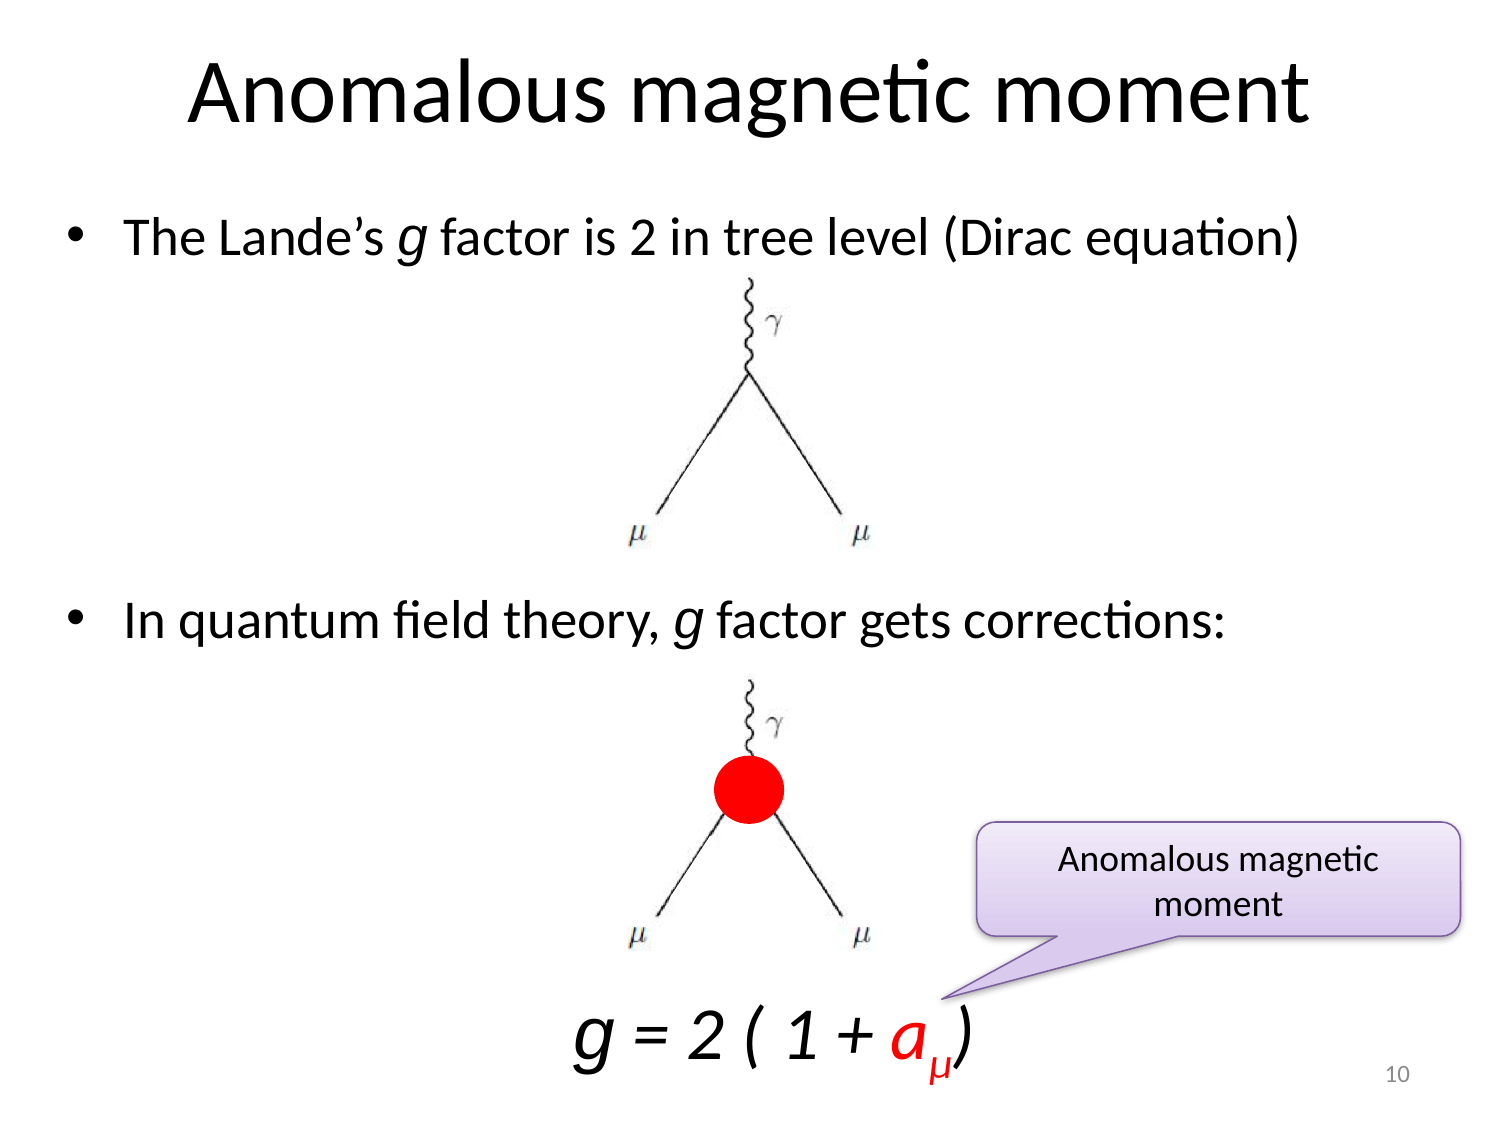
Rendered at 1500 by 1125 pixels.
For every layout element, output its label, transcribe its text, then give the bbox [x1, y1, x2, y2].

text_box Anomalous magnetic moment [940, 821, 1462, 1000]
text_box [605, 263, 887, 563]
slide_number 10 [1074, 1042, 1425, 1103]
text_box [606, 665, 887, 965]
list The Lande’s g factor is 2 in tree level (Dirac equation) In quantum field theory, g factor gets corrections: [51, 193, 1473, 659]
title Anomalous magnetic moment [75, 4, 1425, 169]
text_box g = 2 ( 1 + aμ) [559, 977, 991, 1095]
text_box 2900 mm [942, 991, 991, 1003]
